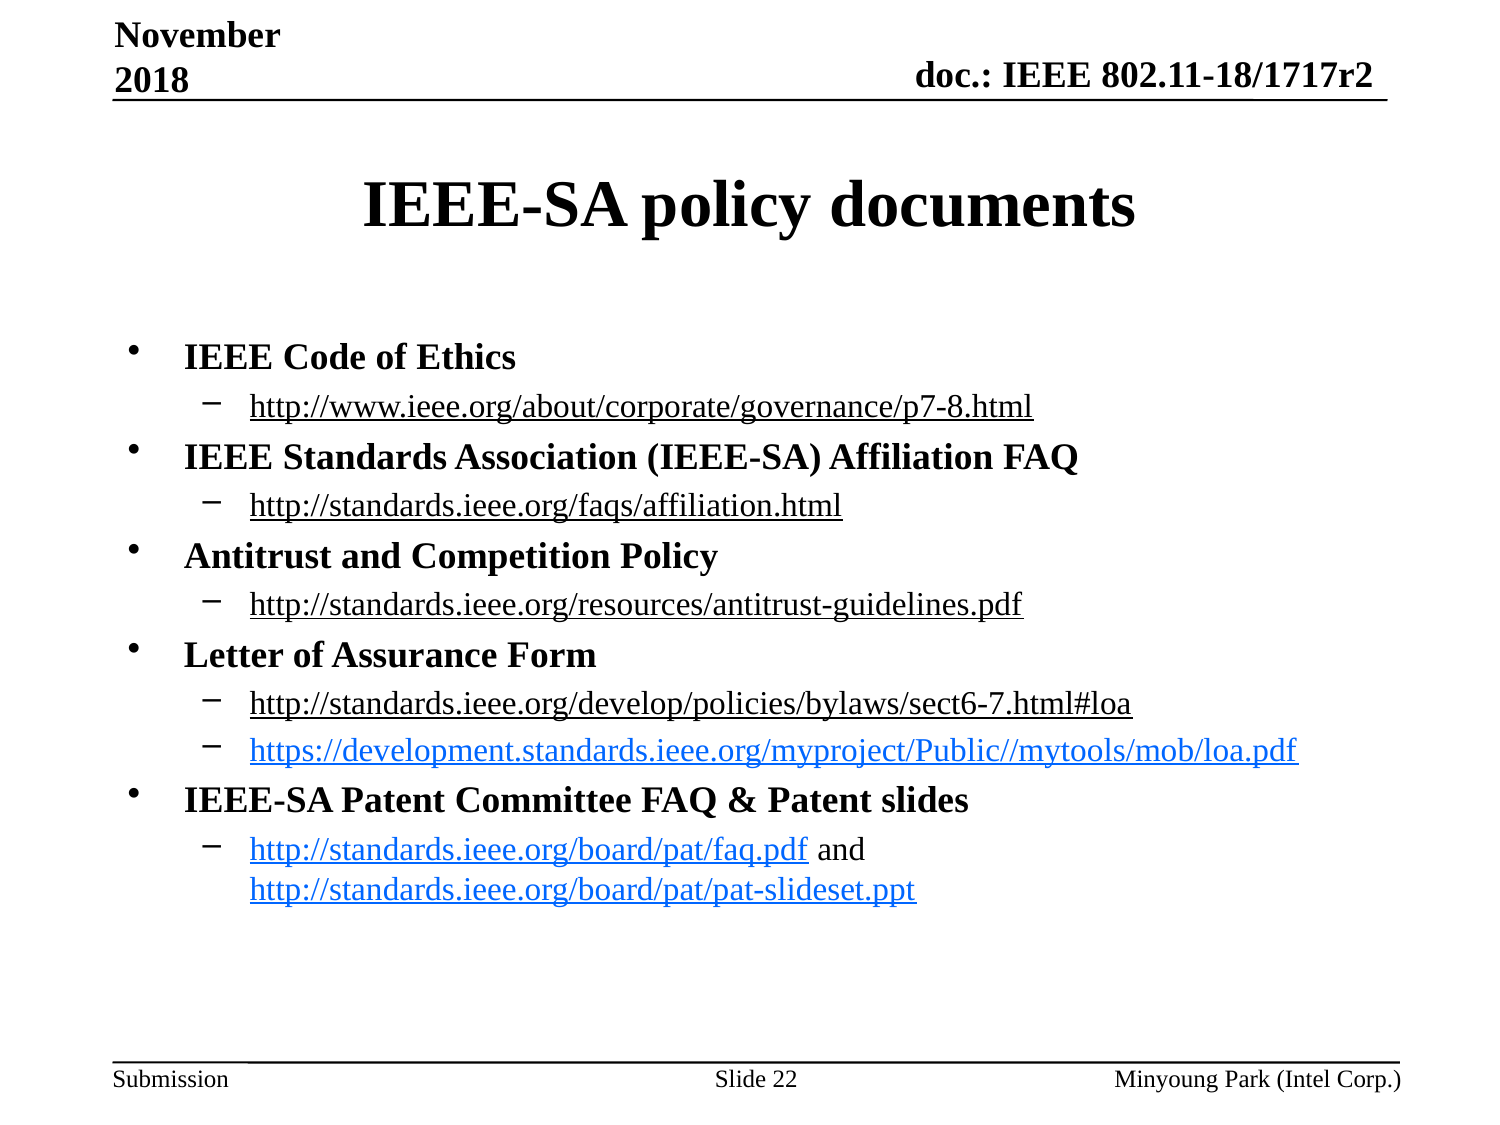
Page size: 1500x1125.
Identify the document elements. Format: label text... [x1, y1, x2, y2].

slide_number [114, 54, 335, 101]
footer Minyoung Park (Intel Corp.) [949, 1061, 1402, 1093]
slide_number Slide 22 [712, 1061, 800, 1093]
title IEEE-SA policy documents [112, 112, 1388, 288]
list IEEE Code of Ethics http://www.ieee.org/about/corporate/governance/p7-8.html IEEE Standards Association (IEEE-SA) Affiliation FAQ http://standards.ieee.org/faqs/affiliation.html Antitrust and Competition Policy http://standards.ieee.org/resources/antitrust-guidelines.pdf Letter of Assurance Form http://standards.ieee.org/develop/policies/bylaws/sect6-7.html#loa https://development.standards.ieee.org/myproject/Public//mytools/mob/loa.pdf IEEE-SA Patent Committee FAQ & Patent slides http://standards.ieee.org/board/pat/faq.pdf and http://standards.ieee.org/board/pat/pat-slideset.ppt [112, 324, 1388, 1000]
